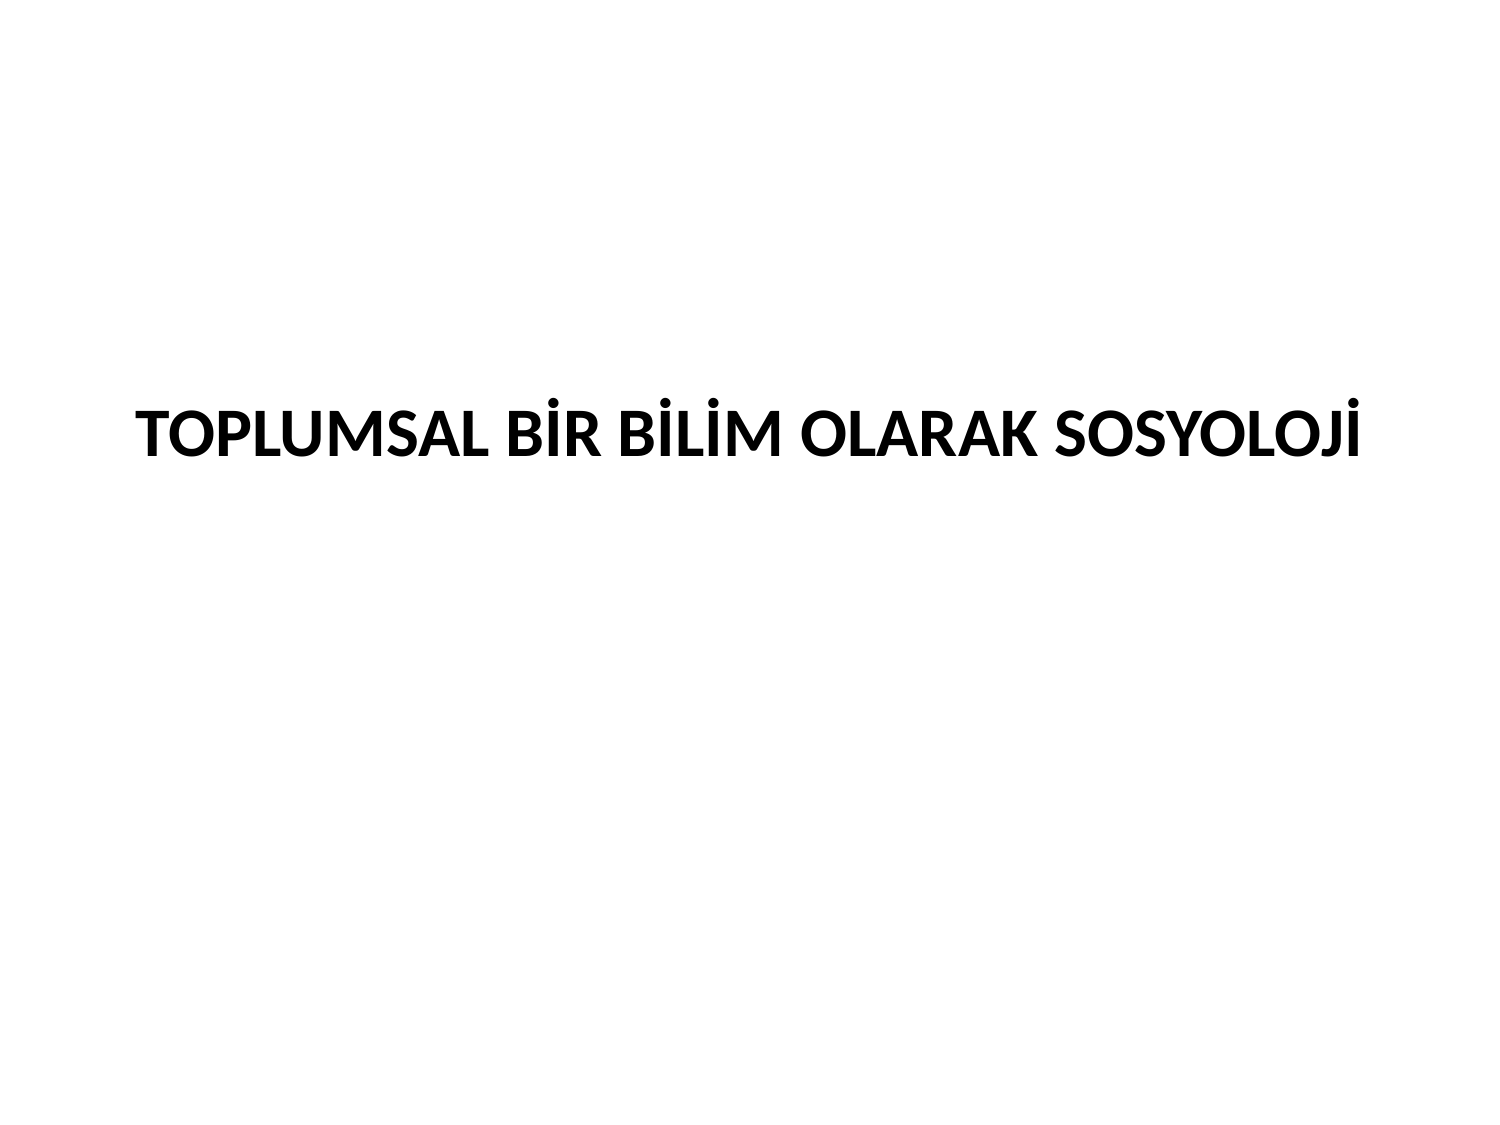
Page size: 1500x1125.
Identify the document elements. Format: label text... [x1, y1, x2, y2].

title TOPLUMSAL BİR BİLİM OLARAK SOSYOLOJİ [112, 349, 1388, 591]
